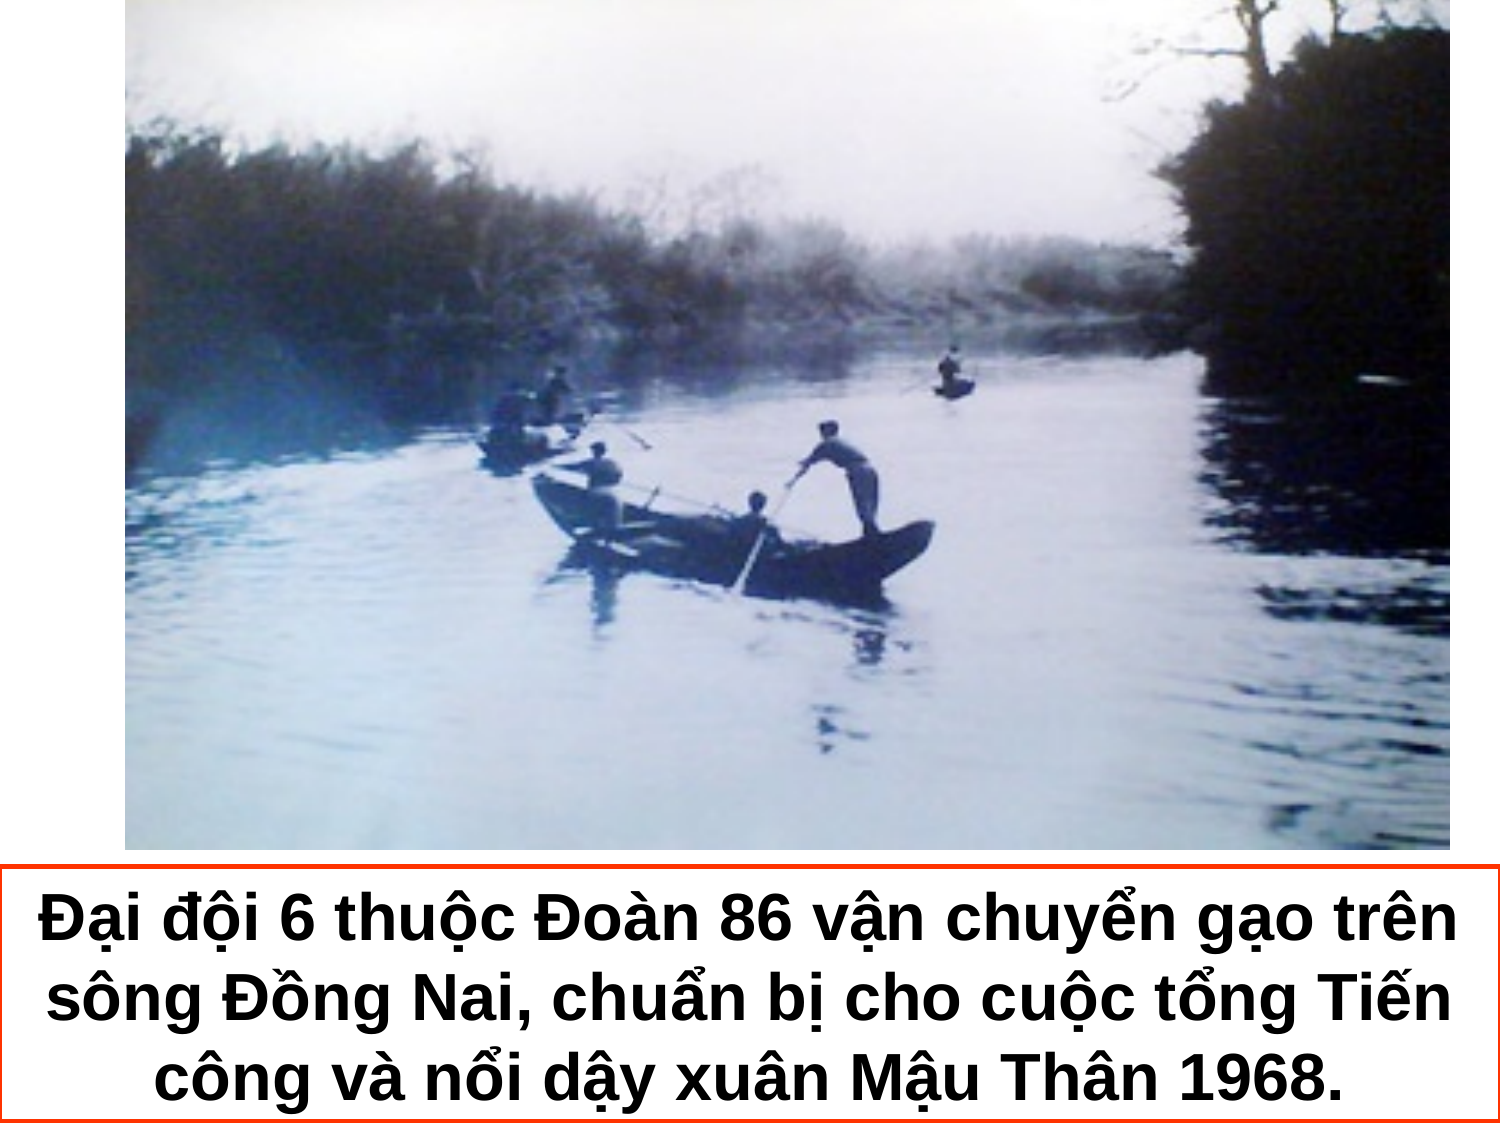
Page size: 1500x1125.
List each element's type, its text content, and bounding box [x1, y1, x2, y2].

text_box Đại đội 6 thuộc Đoàn 86 vận chuyển gạo trên sông Đồng Nai, chuẩn bị cho cuộc tổng Tiến công và nổi dậy xuân Mậu Thân 1968. [0, 866, 1500, 1122]
picture [124, 0, 1451, 851]
